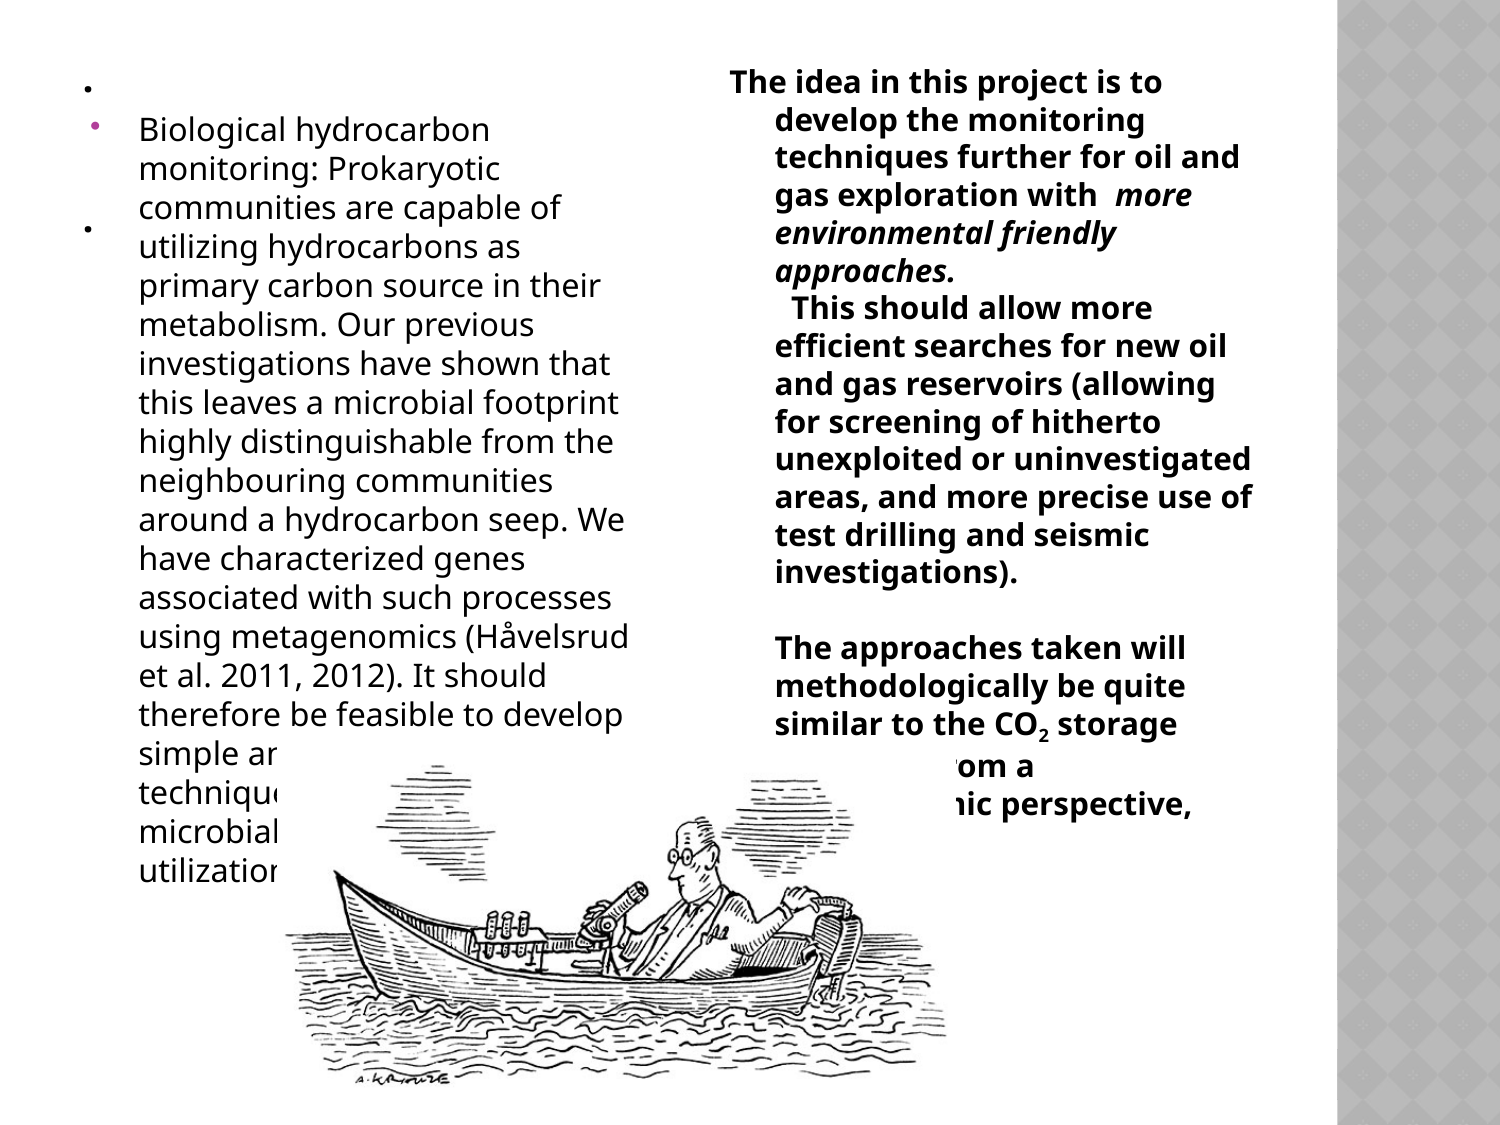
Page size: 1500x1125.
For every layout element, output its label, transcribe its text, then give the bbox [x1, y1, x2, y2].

list Biological hydrocarbon monitoring: Prokaryotic communities are capable of utilizing hydrocarbons as primary carbon source in their metabolism. Our previous investigations have shown that this leaves a microbial footprint highly distinguishable from the neighbouring communities around a hydrocarbon seep. We have characterized genes associated with such processes using metagenomics (Håvelsrud et al. 2011, 2012). It should therefore be feasible to develop simple and efficient monitoring techniques for the detection of microbial hydrocarbon utilization [76, 101, 653, 956]
list The idea in this project is to develop the monitoring techniques further for oil and gas exploration with more environmental friendly approaches. This should allow more efficient searches for new oil and gas reservoirs (allowing for screening of hitherto unexploited or uninvestigated areas, and more precise use of test drilling and seismic investigations). The approaches taken will methodologically be quite similar to the CO2 storage approach from a metagenomic perspective, [714, 54, 1275, 897]
picture [277, 739, 956, 1101]
title . . [75, 52, 1263, 240]
